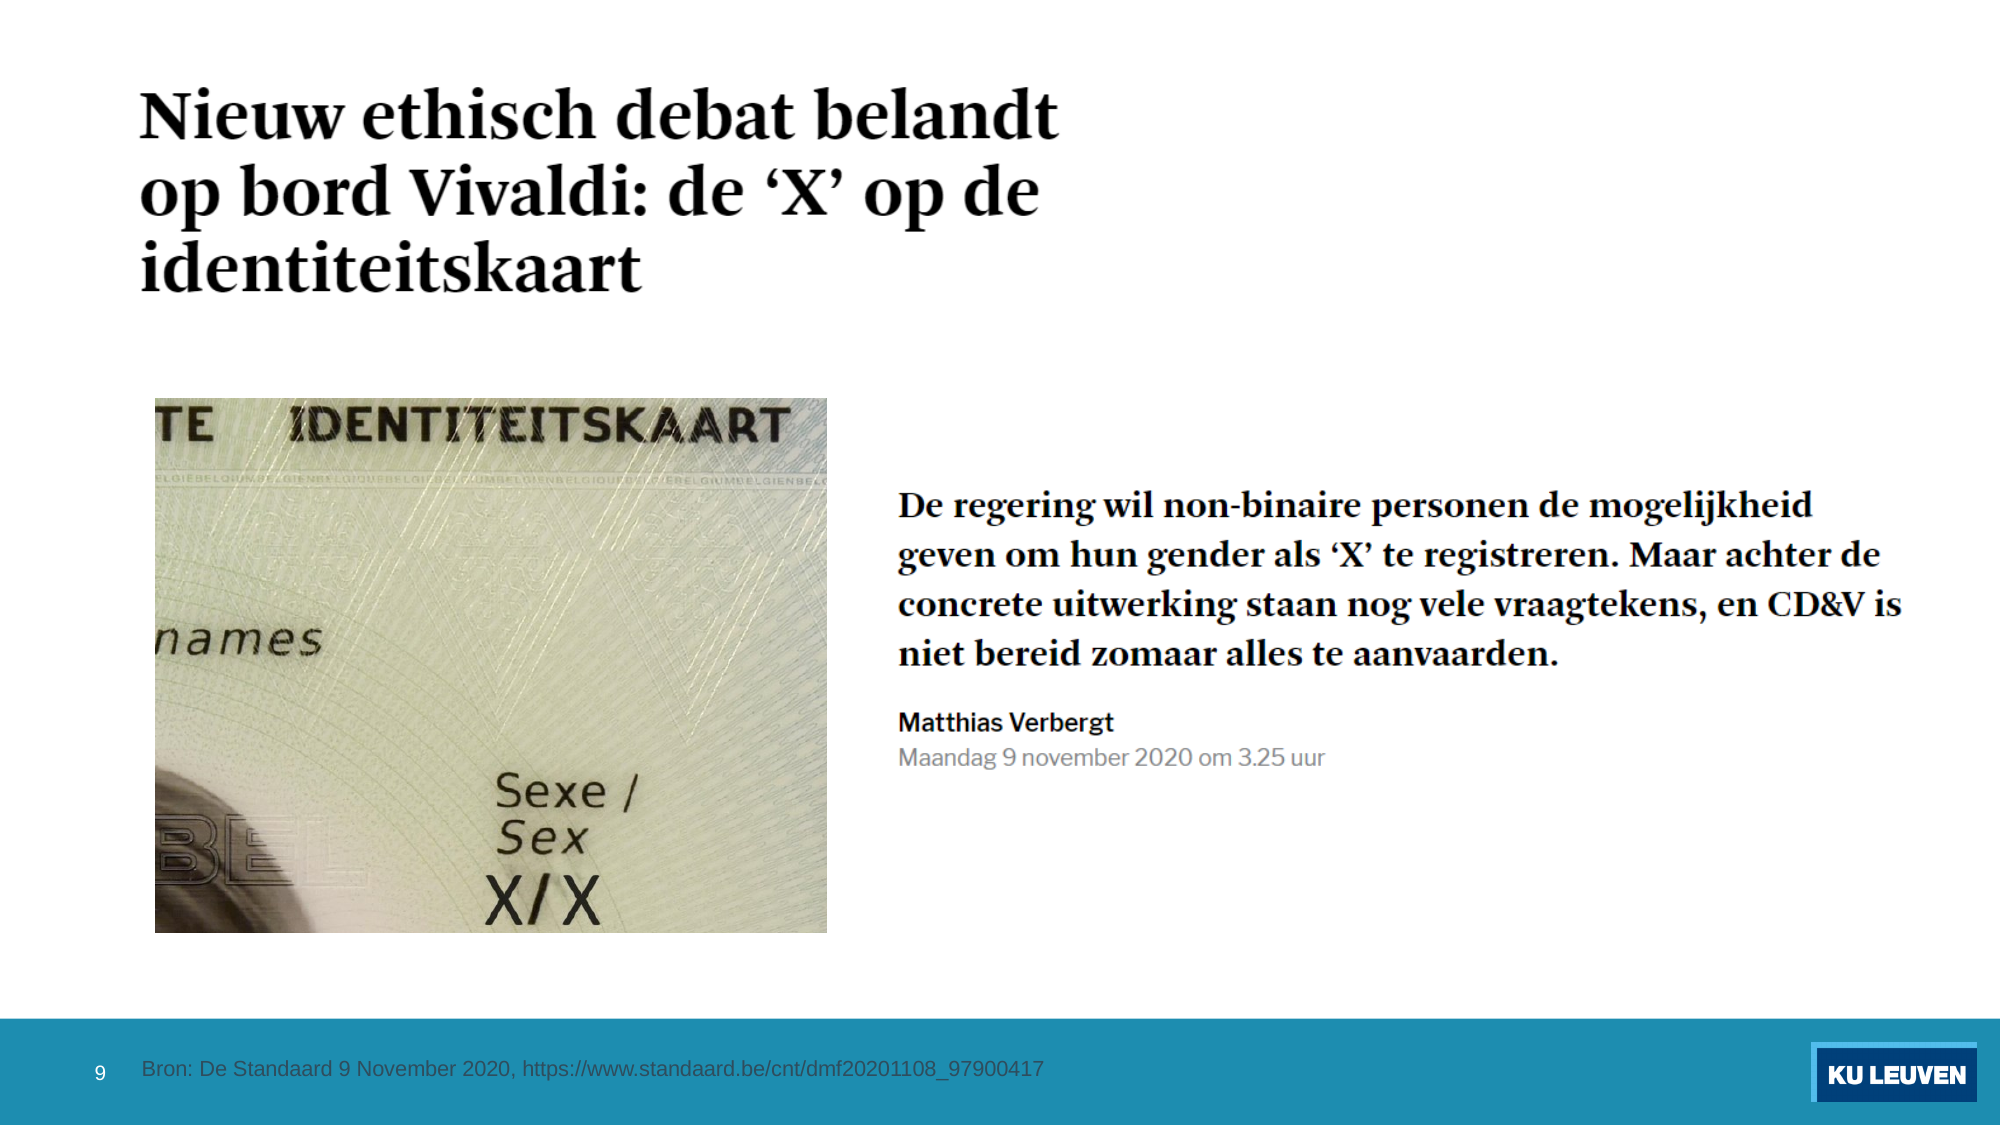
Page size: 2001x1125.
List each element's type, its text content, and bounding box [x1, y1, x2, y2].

picture [155, 398, 827, 933]
picture [1811, 1042, 1977, 1102]
picture [94, 80, 1100, 307]
picture [867, 483, 1964, 785]
slide_number 9 [94, 1018, 201, 1125]
text_box Bron: De Standaard 9 November 2020, https://www.standaard.be/cnt/dmf20201108_97900417 [126, 1047, 1185, 1089]
